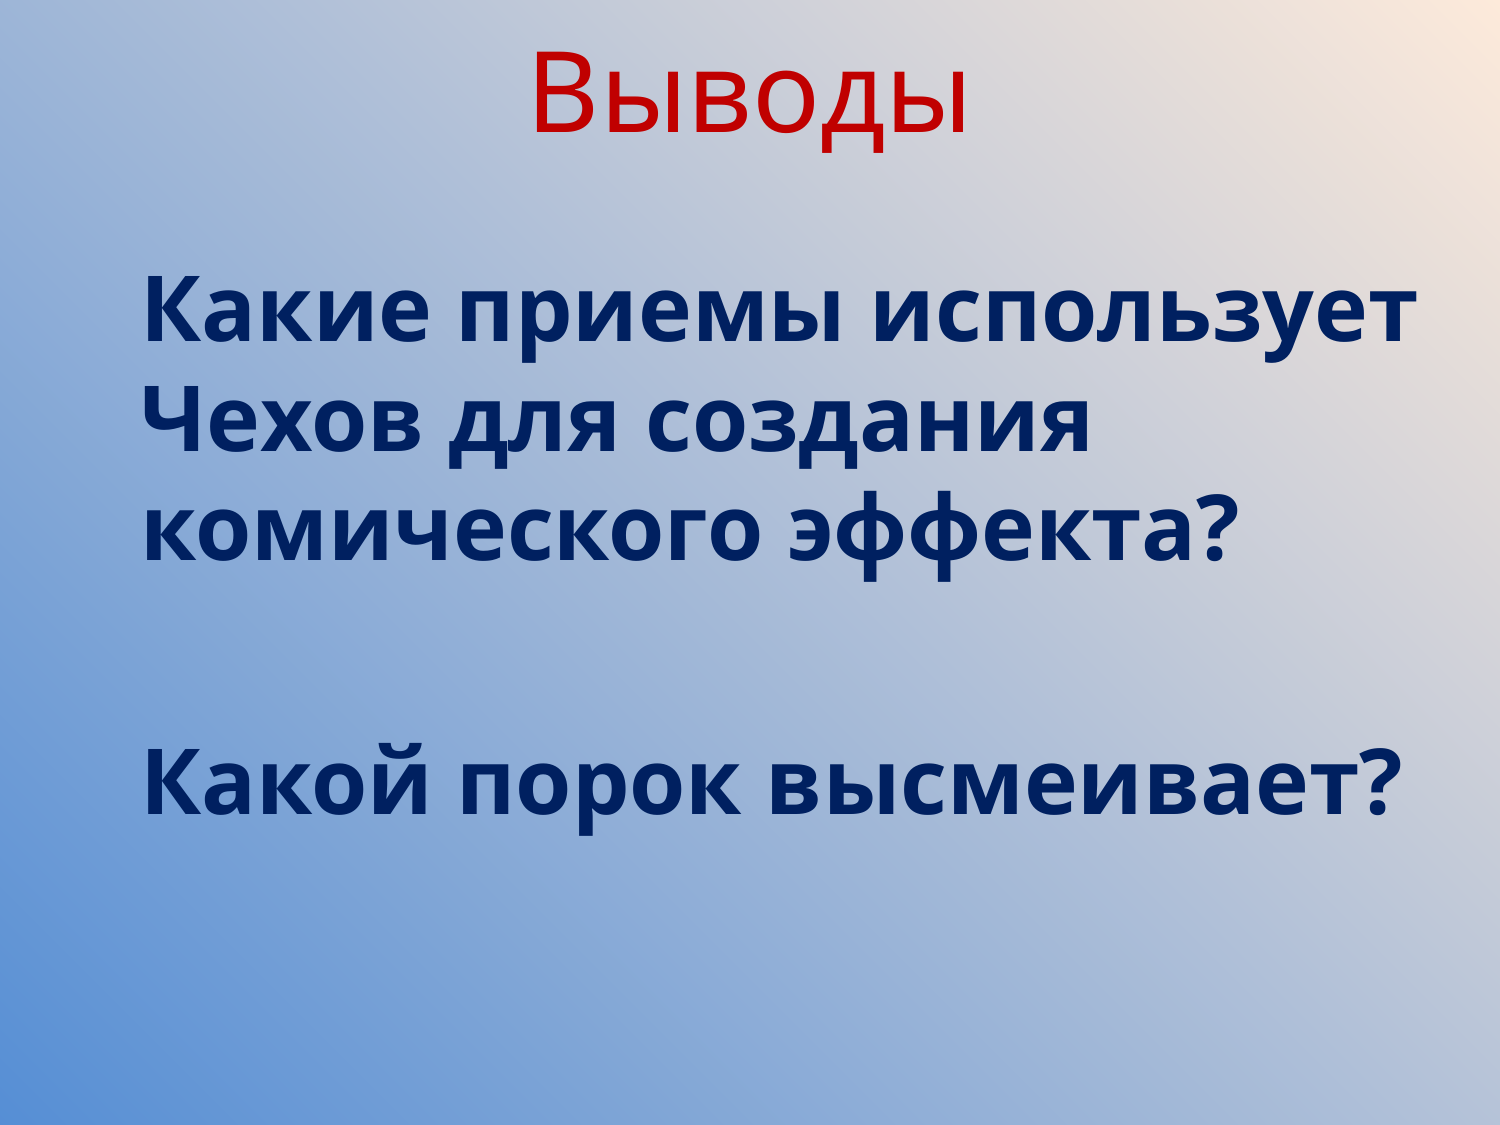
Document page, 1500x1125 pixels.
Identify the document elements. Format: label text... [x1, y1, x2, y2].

list Какие приемы использует Чехов для создания комического эффекта? Какой порок высмеивает? [70, 152, 1454, 1102]
title Выводы [0, 0, 1500, 176]
